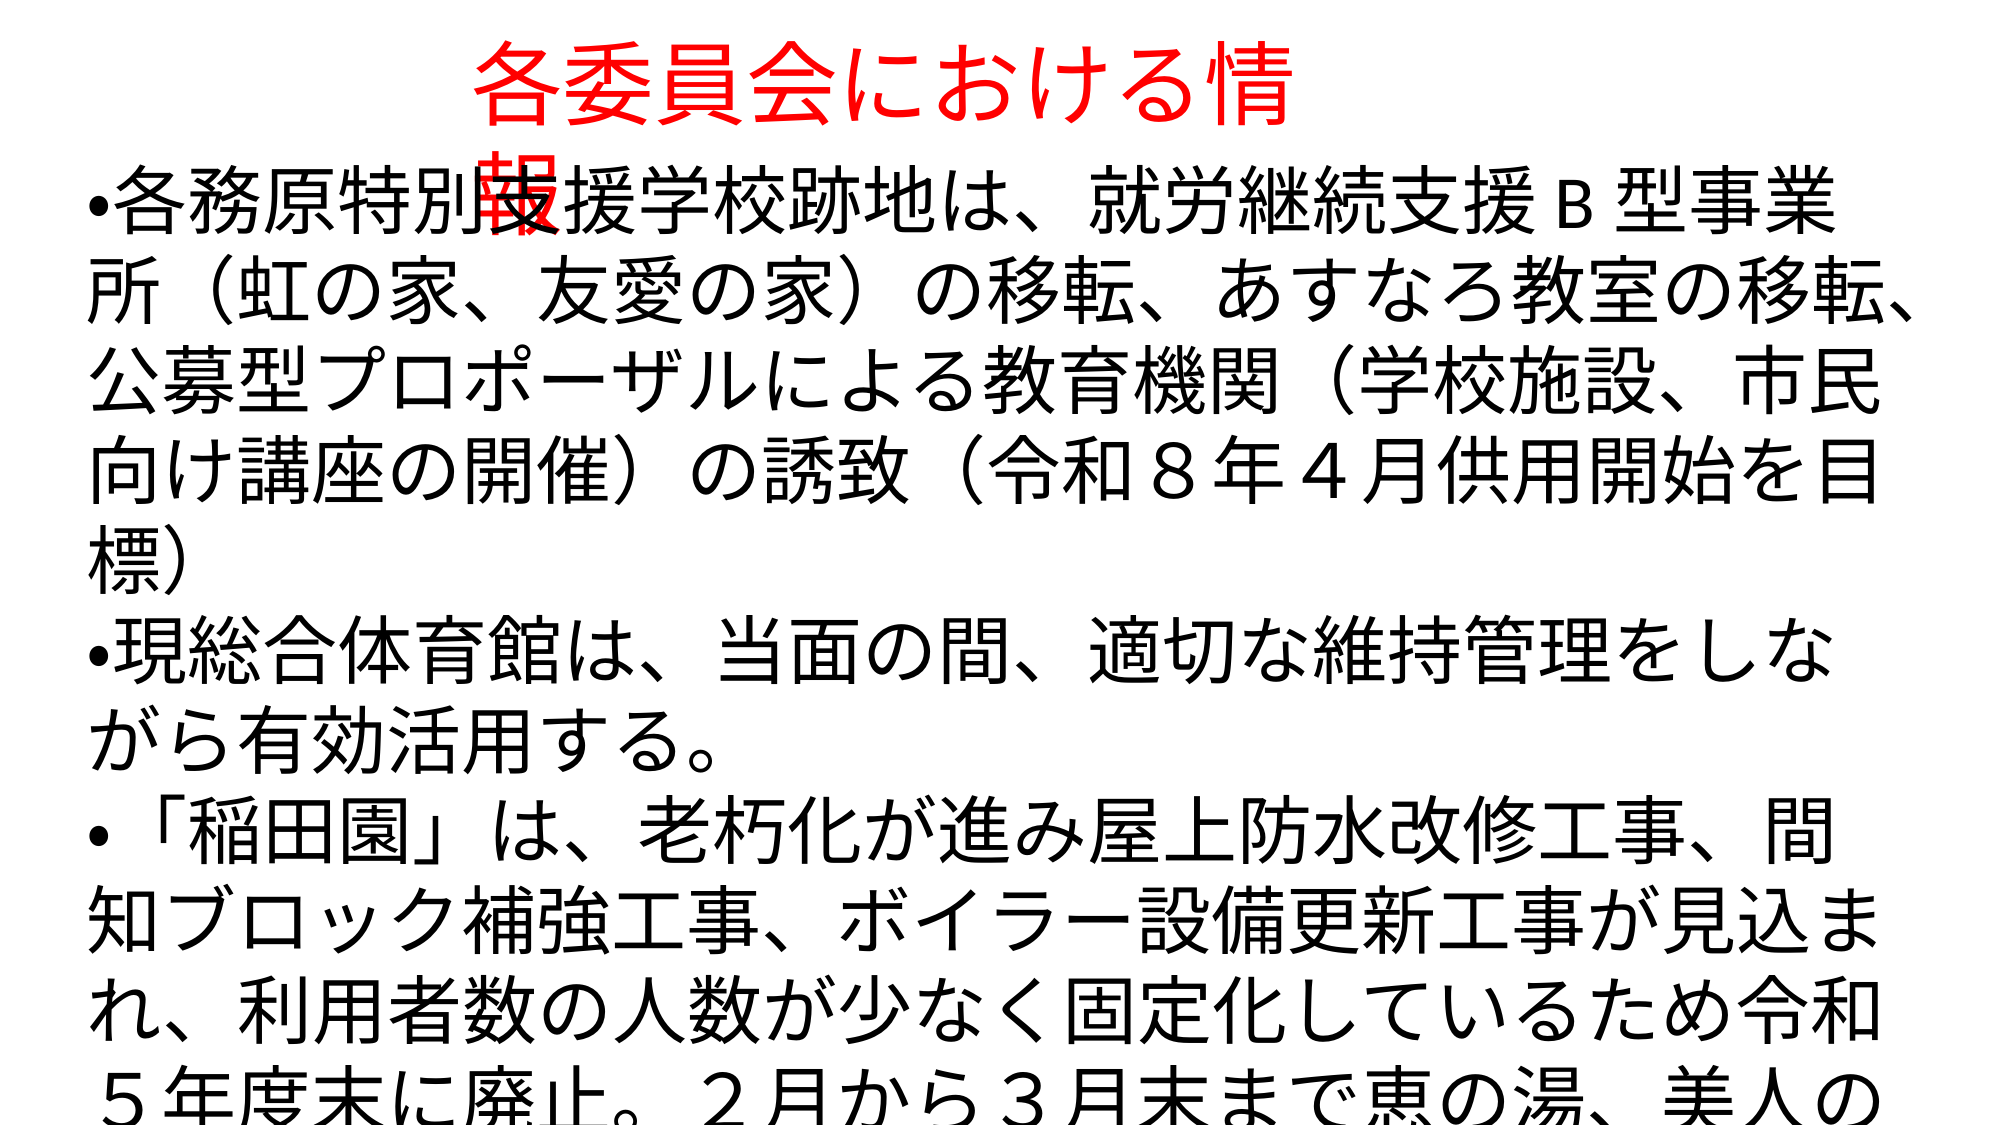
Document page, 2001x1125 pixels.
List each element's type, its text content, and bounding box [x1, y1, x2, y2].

text_box ・各務原特別支援学校跡地は、就労継続支援B型事業所（虹の家、友愛の家）の移転、あすなろ教室の移転、公募型プロポーザルによる教育機関（学校施設、市民向け講座の開催）の誘致（令和８年４月供用開始を目標） ・現総合体育館は、当面の間、適切な維持管理をしながら有効活用する。 ・「稲田園」は、老朽化が進み屋上防水改修工事、間知ブロック補強工事、ボイラー設備更新工事が見込まれ、利用者数の人数が少なく固定化しているため令和５年度末に廃止。２月から３月末まで恵の湯、美人の湯の入浴券 [71, 145, 1923, 1125]
text_box 各委員会における情報 [456, 19, 1380, 145]
